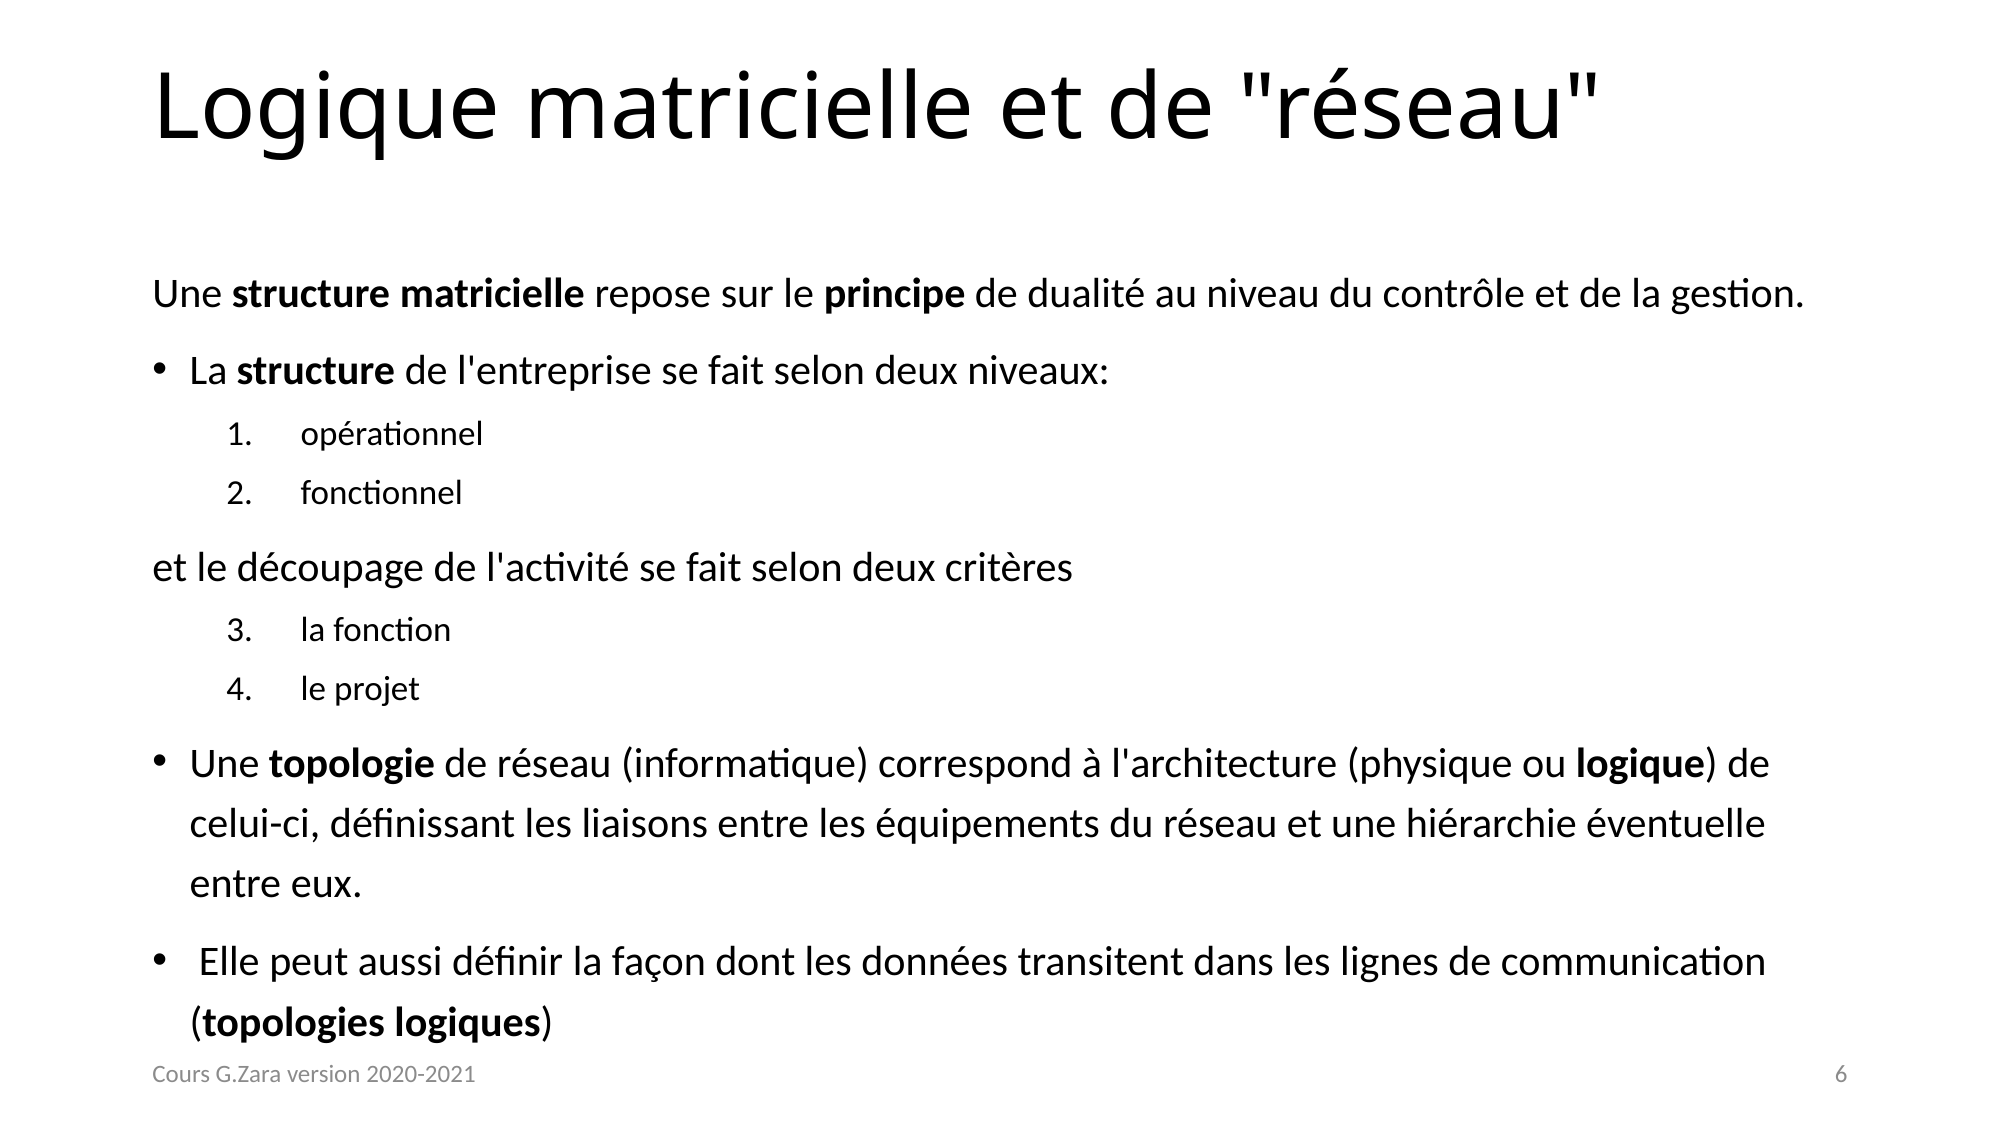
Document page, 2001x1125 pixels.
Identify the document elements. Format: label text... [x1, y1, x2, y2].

list Une structure matricielle repose sur le principe de dualité au niveau du contrôle et de la gestion. La structure de l'entreprise se fait selon deux niveaux: opérationnel fonctionnel et le découpage de l'activité se fait selon deux critères la fonction le projet Une topologie de réseau (informatique) correspond à l'architecture (physique ou logique) de celui-ci, définissant les liaisons entre les équipements du réseau et une hiérarchie éventuelle entre eux. Elle peut aussi définir la façon dont les données transitent dans les lignes de communication (topologies logiques) [137, 247, 1863, 1062]
title Logique matricielle et de "réseau" [137, 0, 1863, 218]
slide_number 6 [1412, 1042, 1863, 1103]
slide_number Cours G.Zara version 2020-2021 [137, 1042, 588, 1103]
